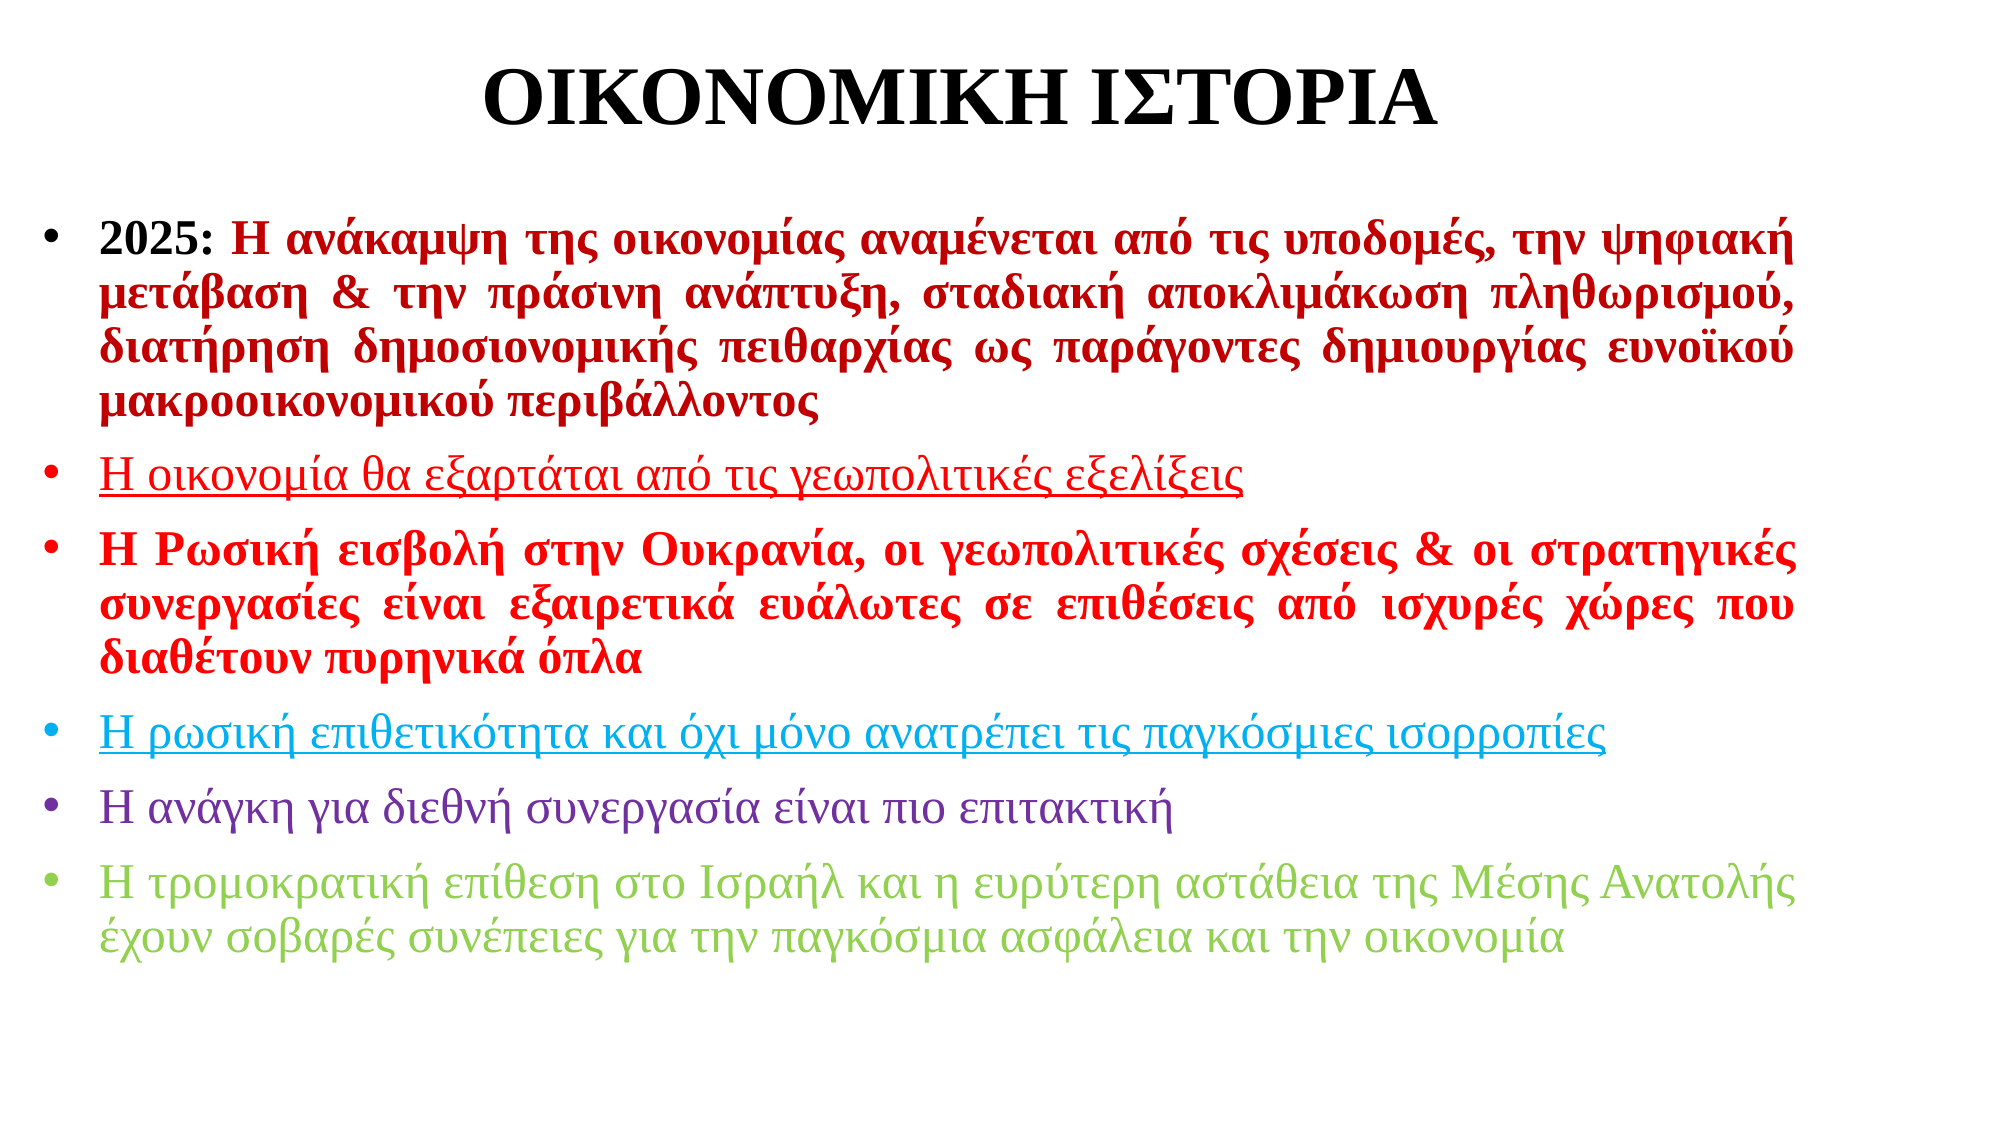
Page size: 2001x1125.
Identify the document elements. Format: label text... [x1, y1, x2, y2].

title ΟΙΚΟΝΟΜΙΚΗ ΙΣΤΟΡΙΑ [170, 32, 1750, 150]
subtitle 2025: Η ανάκαμψη της οικονομίας αναμένεται από τις υποδομές, την ψηφιακή μετάβαση & την πράσινη ανάπτυξη, σταδιακή αποκλιμάκωση πληθωρισμού, διατήρηση δημοσιονομικής πειθαρχίας ως παράγοντες δημιουργίας ευνοϊκού μακροοικονομικού περιβάλλοντος Η οικονομία θα εξαρτάται από τις γεωπολιτικές εξελίξεις Η Ρωσική εισβολή στην Ουκρανία, οι γεωπολιτικές σχέσεις & οι στρατηγικές συνεργασίες είναι εξαιρετικά ευάλωτες σε επιθέσεις από ισχυρές χώρες που διαθέτουν πυρηνικά όπλα Η ρωσική επιθετικότητα και όχι μόνο ανατρέπει τις παγκόσμιες ισορροπίες Η ανάγκη για διεθνή συνεργασία είναι πιο επιτακτική Η τρομοκρατική επίθεση στο Ισραήλ και η ευρύτερη αστάθεια της Μέσης Ανατολής έχουν σοβαρές συνέπειες για την παγκόσμια ασφάλεια και την οικονομία [27, 203, 1811, 1061]
